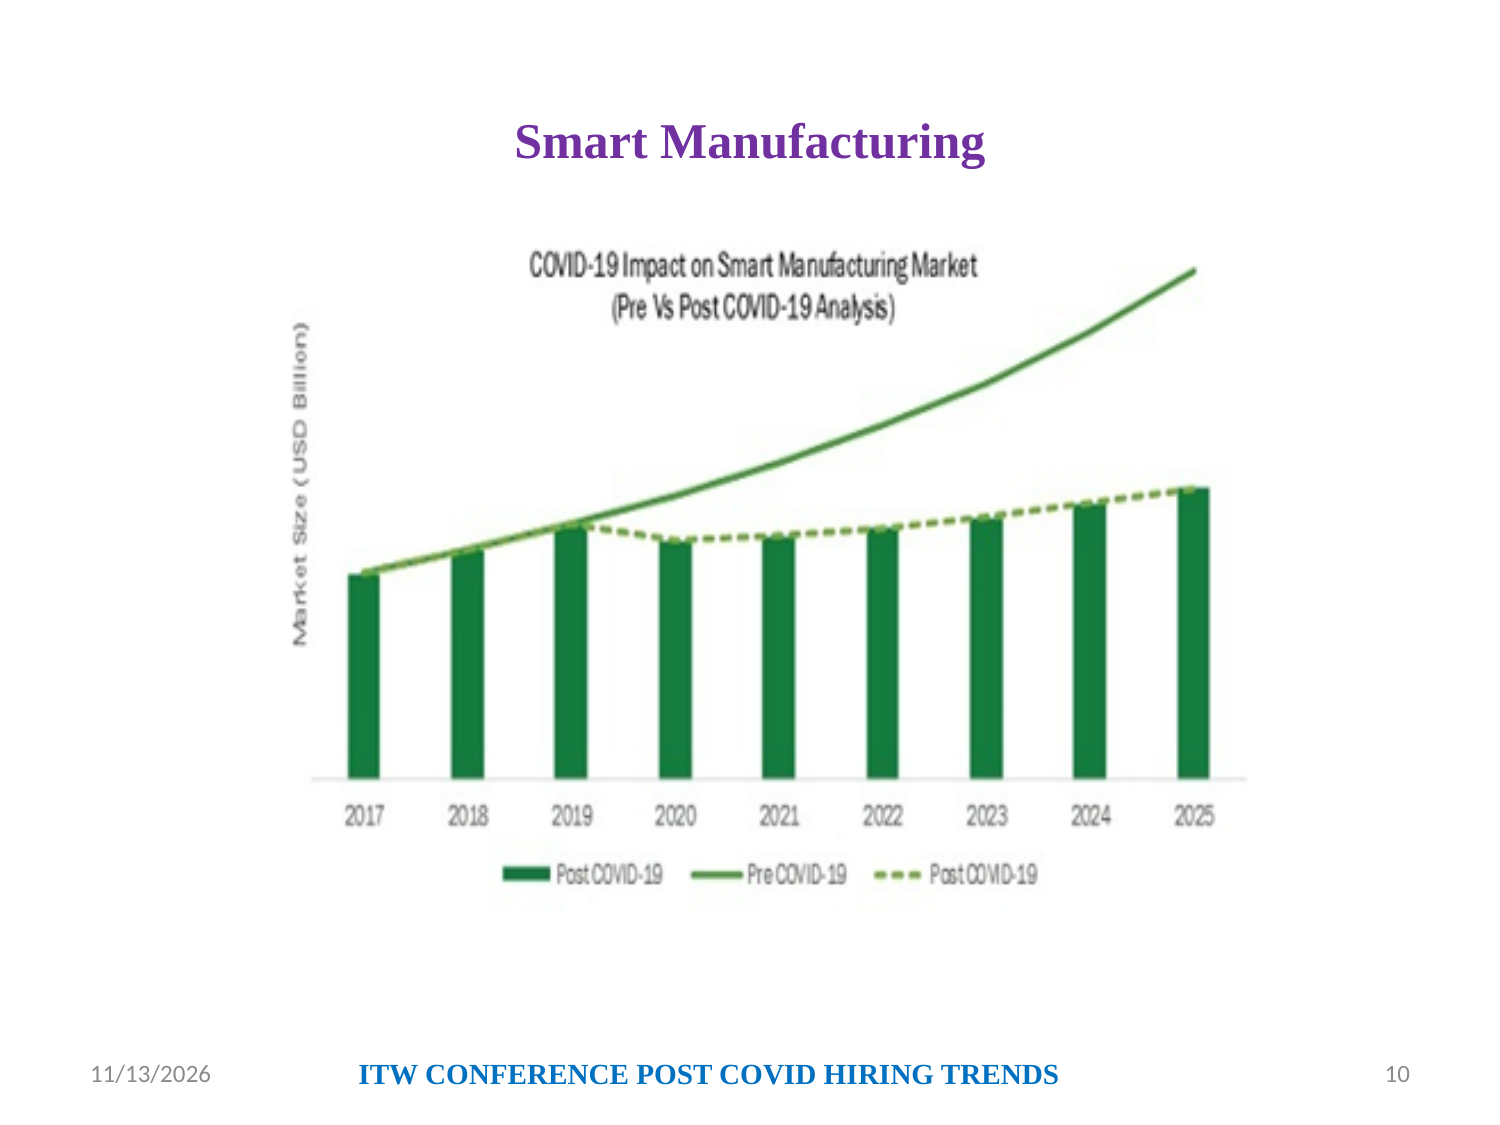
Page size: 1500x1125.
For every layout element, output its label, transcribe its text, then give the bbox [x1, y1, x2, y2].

title Smart Manufacturing [75, 45, 1425, 233]
footer ITW CONFERENCE POST COVID HIRING TRENDS [312, 1042, 1113, 1103]
slide_number 10 [1113, 1042, 1425, 1103]
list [287, 237, 1251, 913]
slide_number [75, 1042, 312, 1103]
